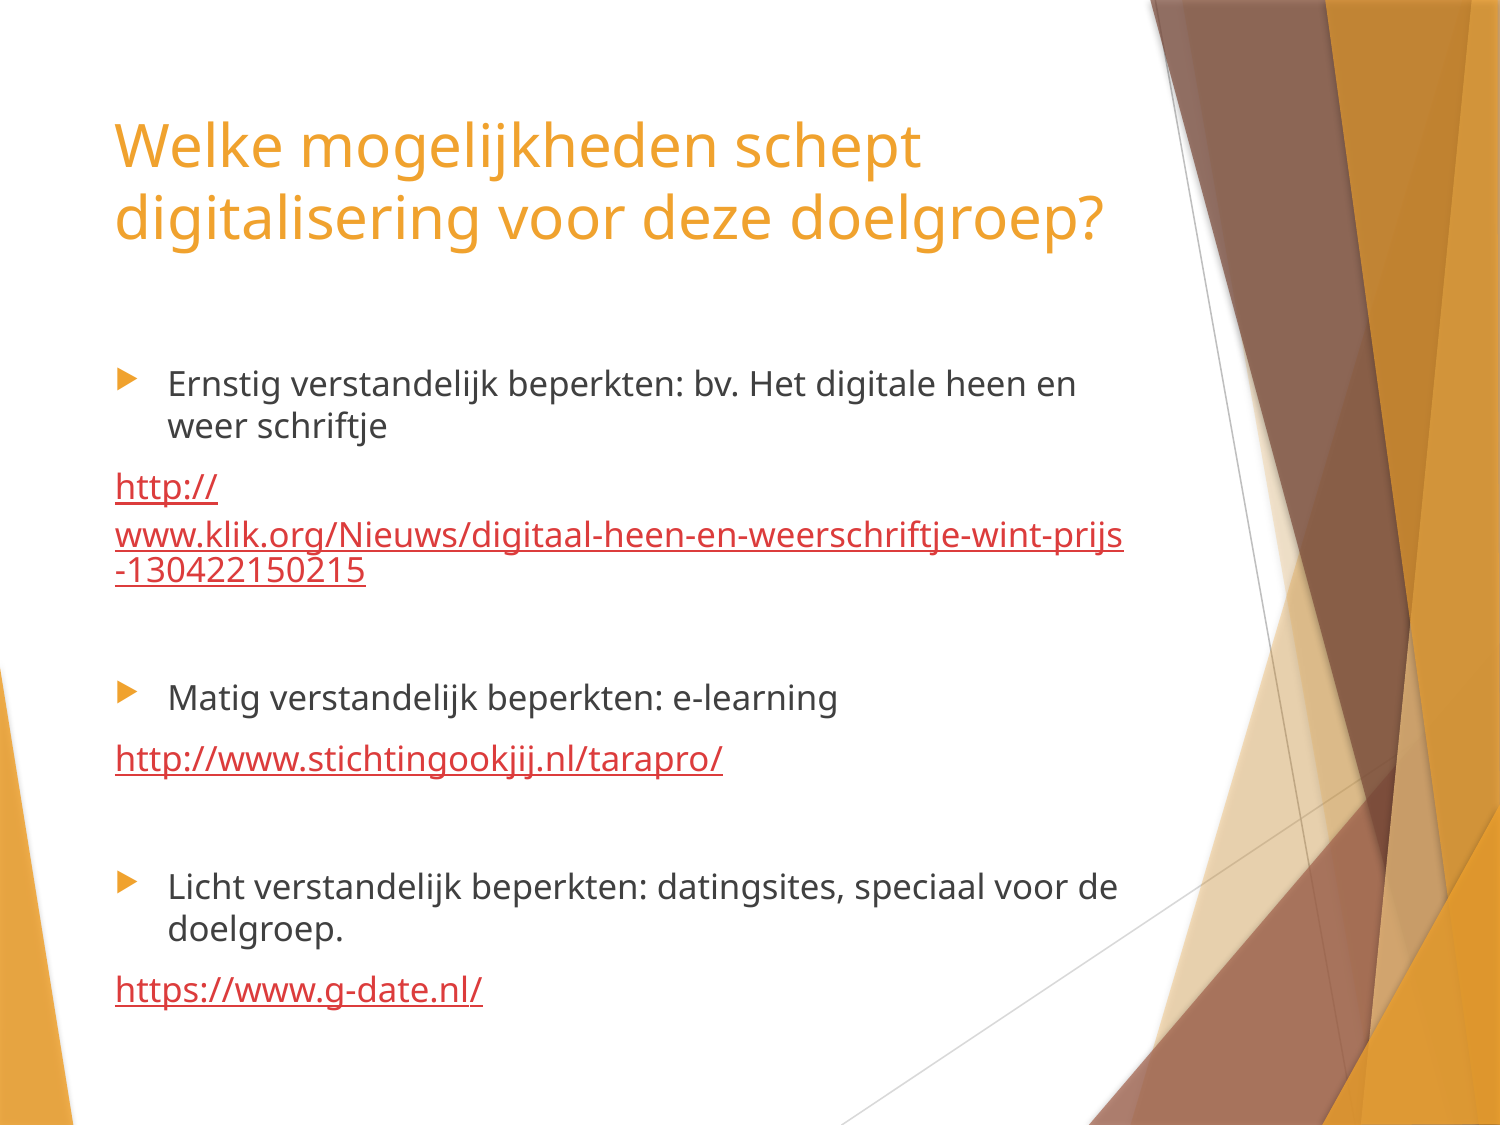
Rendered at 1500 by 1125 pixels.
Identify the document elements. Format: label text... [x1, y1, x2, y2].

title Welke mogelijkheden schept digitalisering voor deze doelgroep? [99, 99, 1142, 317]
list Ernstig verstandelijk beperkten: bv. Het digitale heen en weer schriftje http://www.klik.org/Nieuws/digitaal-heen-en-weerschriftje-wint-prijs-130422150215 Matig verstandelijk beperkten: e-learning http://www.stichtingookjij.nl/tarapro/ Licht verstandelijk beperkten: datingsites, speciaal voor de doelgroep. https://www.g-date.nl/ [99, 354, 1142, 992]
